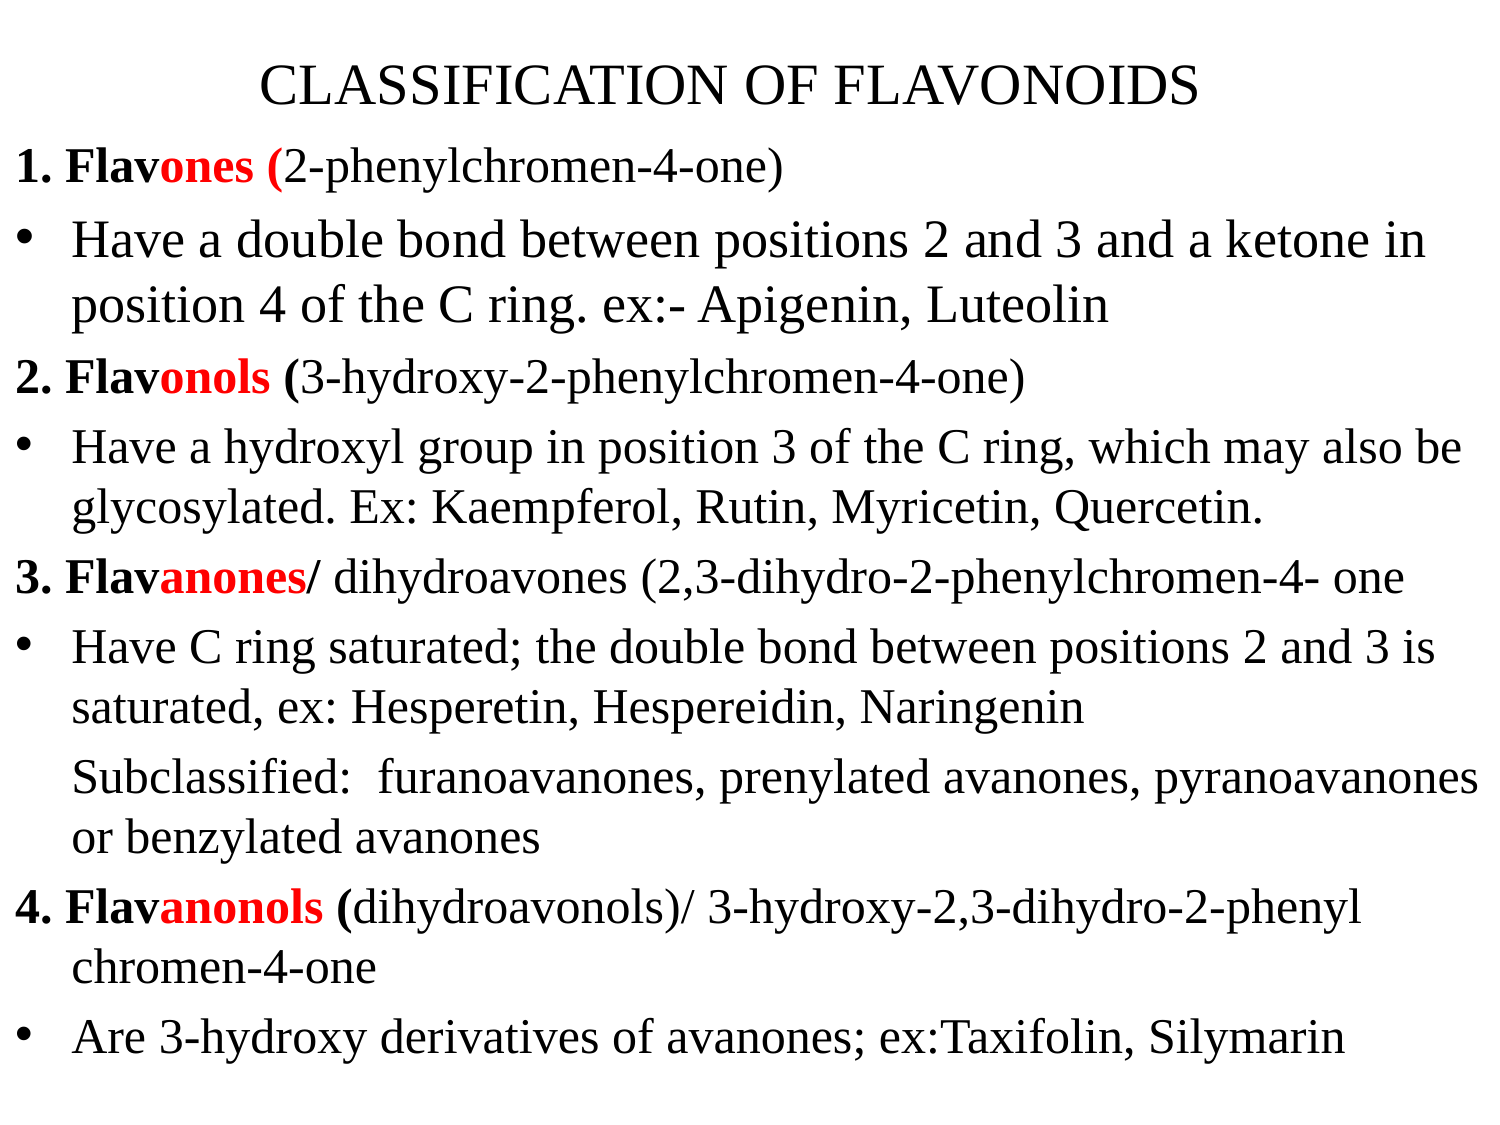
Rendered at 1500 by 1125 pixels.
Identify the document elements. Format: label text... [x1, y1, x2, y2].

list 1. Flavones (2-phenylchromen-4-one) Have a double bond between positions 2 and 3 and a ketone in position 4 of the C ring. ex:- Apigenin, Luteolin 2. Flavonols (3-hydroxy-2-phenylchromen-4-one) Have a hydroxyl group in position 3 of the C ring, which may also be glycosylated. Ex: Kaempferol, Rutin, Myricetin, Quercetin. 3. Flavanones/ dihydroavones (2,3-dihydro-2-phenylchromen-4- one Have C ring saturated; the double bond between positions 2 and 3 is saturated, ex: Hesperetin, Hespereidin, Naringenin Subclassified: furanoavanones, prenylated avanones, pyranoavanones or benzylated avanones 4. Flavanonols (dihydroavonols)/ 3-hydroxy-2,3-dihydro-2-phenyl chromen-4-one Are 3-hydroxy derivatives of avanones; ex:Taxifolin, Silymarin [0, 125, 1500, 1088]
title CLASSIFICATION OF FLAVONOIDS [37, 37, 1425, 125]
